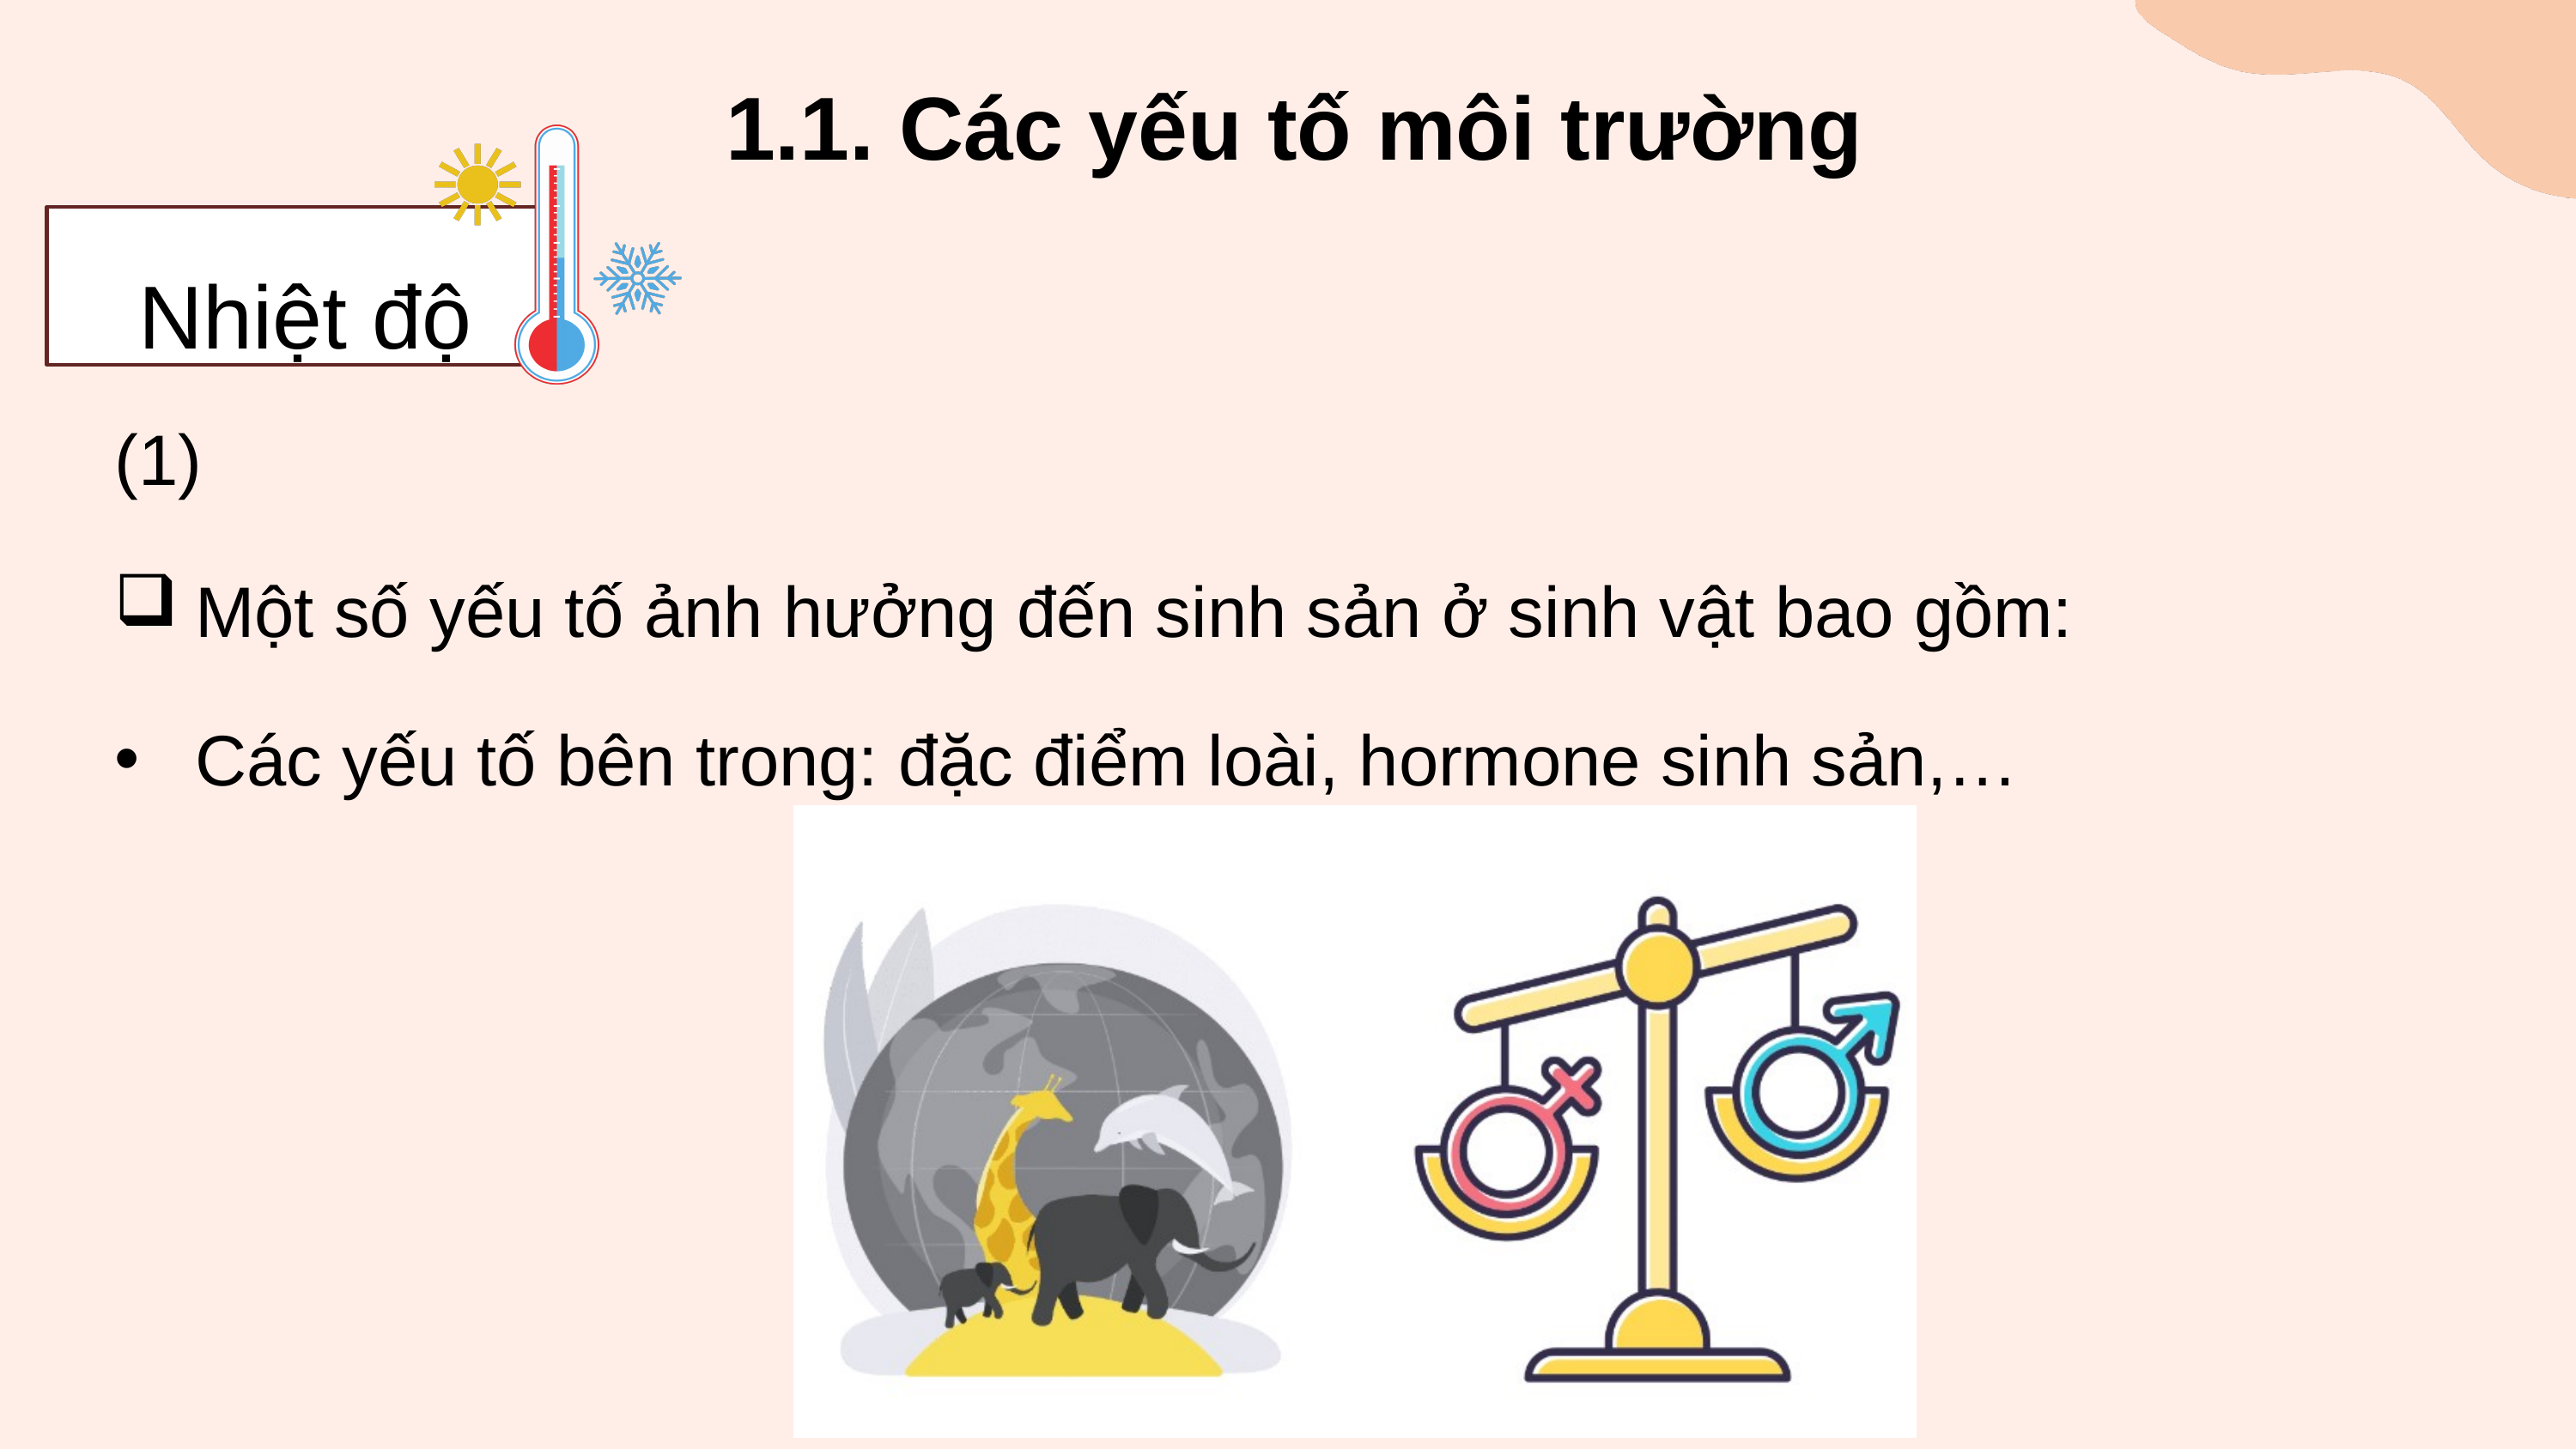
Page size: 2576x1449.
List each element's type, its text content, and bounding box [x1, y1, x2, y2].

picture [793, 805, 1917, 1439]
text_box Nhiệt độ [45, 205, 430, 367]
text_box 1.1. Các yếu tố môi trường [713, 10, 2086, 185]
picture [434, 124, 682, 385]
text_box (1) Một số yếu tố ảnh hưởng đến sinh sản ở sinh vật bao gồm: Các yếu tố bên trong: đặc điểm loài, hormone sinh sản,… [101, 365, 2475, 807]
picture [2129, 0, 2576, 365]
